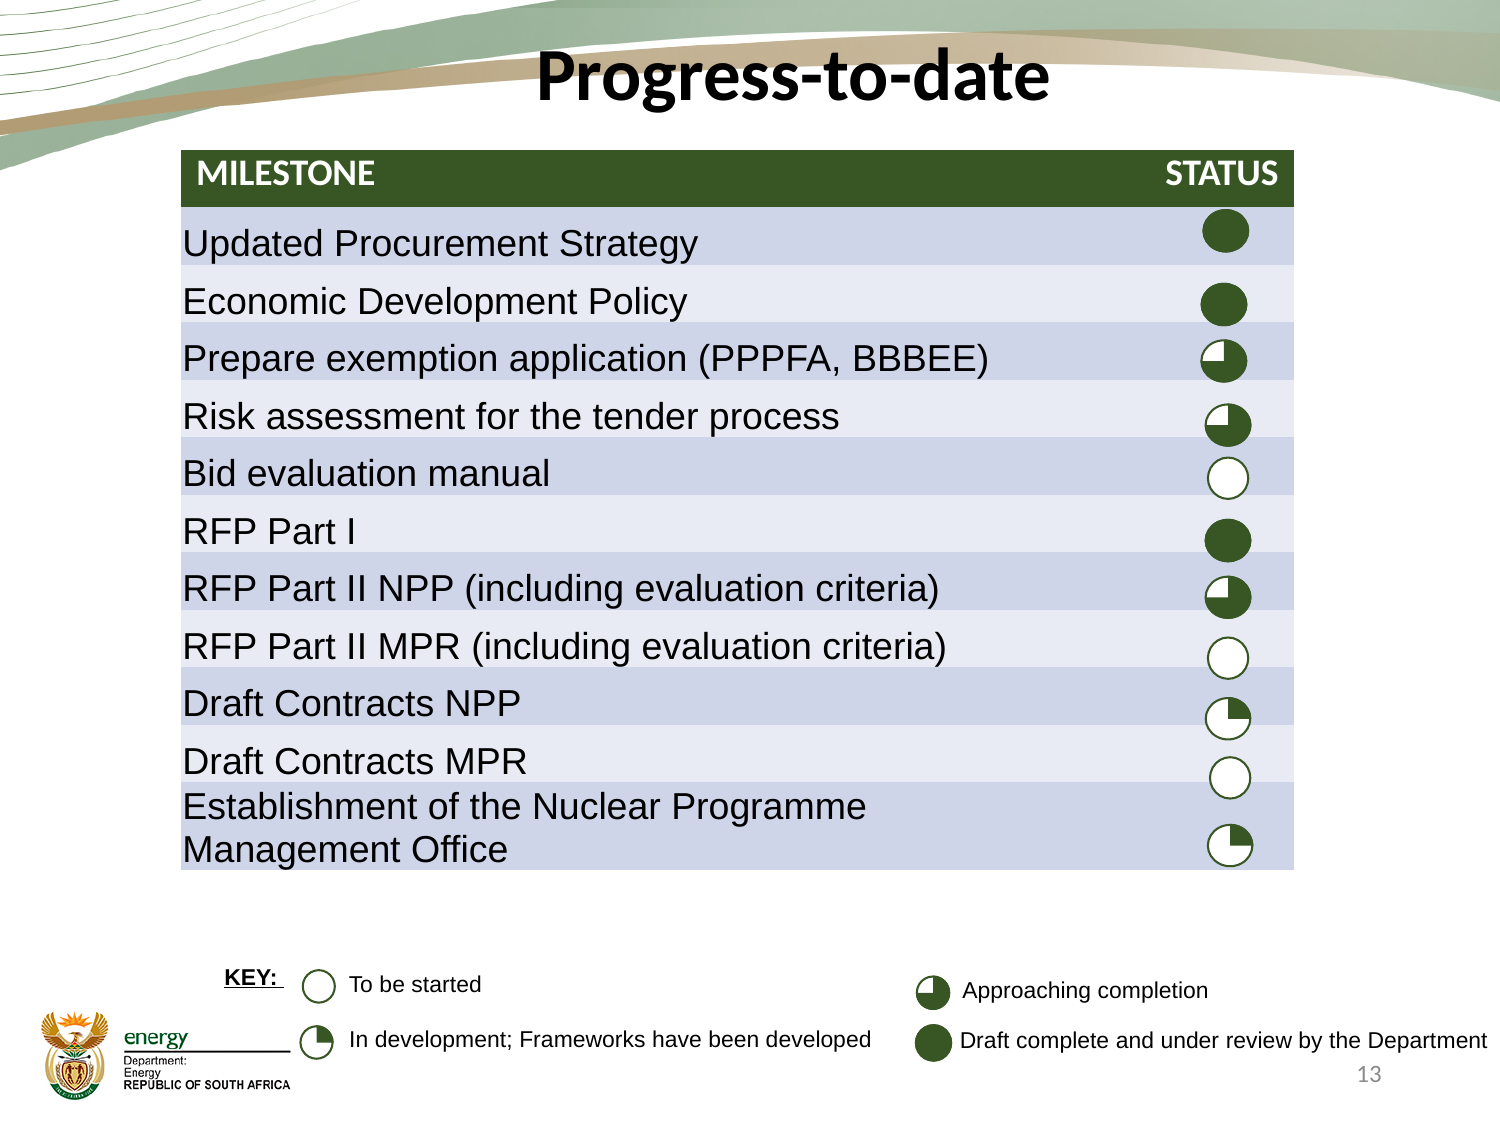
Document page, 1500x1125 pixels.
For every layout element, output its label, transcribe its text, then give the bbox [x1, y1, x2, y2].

table_cell [1038, 667, 1294, 725]
slide_number 13 [1059, 1062, 1397, 1103]
table_cell [1038, 207, 1294, 265]
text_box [1201, 340, 1247, 382]
table_cell Risk assessment for the tender process [181, 380, 1038, 437]
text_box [1205, 576, 1251, 618]
table_cell Economic Development Policy [181, 265, 1038, 322]
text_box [1201, 283, 1247, 326]
table_header STATUS [1038, 150, 1294, 207]
table_cell [1038, 725, 1294, 782]
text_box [1205, 404, 1251, 446]
table_cell Bid evaluation manual [181, 437, 1038, 495]
text_box [1209, 757, 1251, 799]
table_cell Establishment of the Nuclear Programme Management Office [181, 782, 1038, 870]
table_cell [1038, 265, 1294, 322]
picture [0, 0, 1500, 1125]
table_cell RFP Part I [181, 495, 1038, 552]
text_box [1205, 698, 1251, 740]
table_cell [1038, 782, 1294, 870]
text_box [1203, 210, 1249, 252]
table_cell RFP Part II NPP (including evaluation criteria) [181, 552, 1038, 610]
table_cell [1038, 380, 1294, 437]
table_cell [1038, 495, 1294, 552]
table_cell [1038, 322, 1294, 380]
table_header MILESTONE [181, 150, 1038, 207]
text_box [1205, 519, 1251, 562]
table_cell [1038, 610, 1294, 667]
text_box [1207, 457, 1249, 499]
text_box [1207, 637, 1249, 679]
table_cell Draft Contracts NPP [181, 667, 1038, 725]
text_box KEY: [209, 955, 299, 998]
title Progress-to-date [146, 18, 1441, 135]
table_cell Draft Contracts MPR [181, 725, 1038, 782]
table_cell [1038, 437, 1294, 495]
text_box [1207, 824, 1253, 867]
table_cell [1038, 552, 1294, 610]
table_cell RFP Part II MPR (including evaluation criteria) [181, 610, 1038, 667]
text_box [300, 962, 1500, 1062]
table_cell Prepare exemption application (PPPFA, BBBEE) [181, 322, 1038, 380]
table_cell Updated Procurement Strategy [181, 207, 1038, 265]
